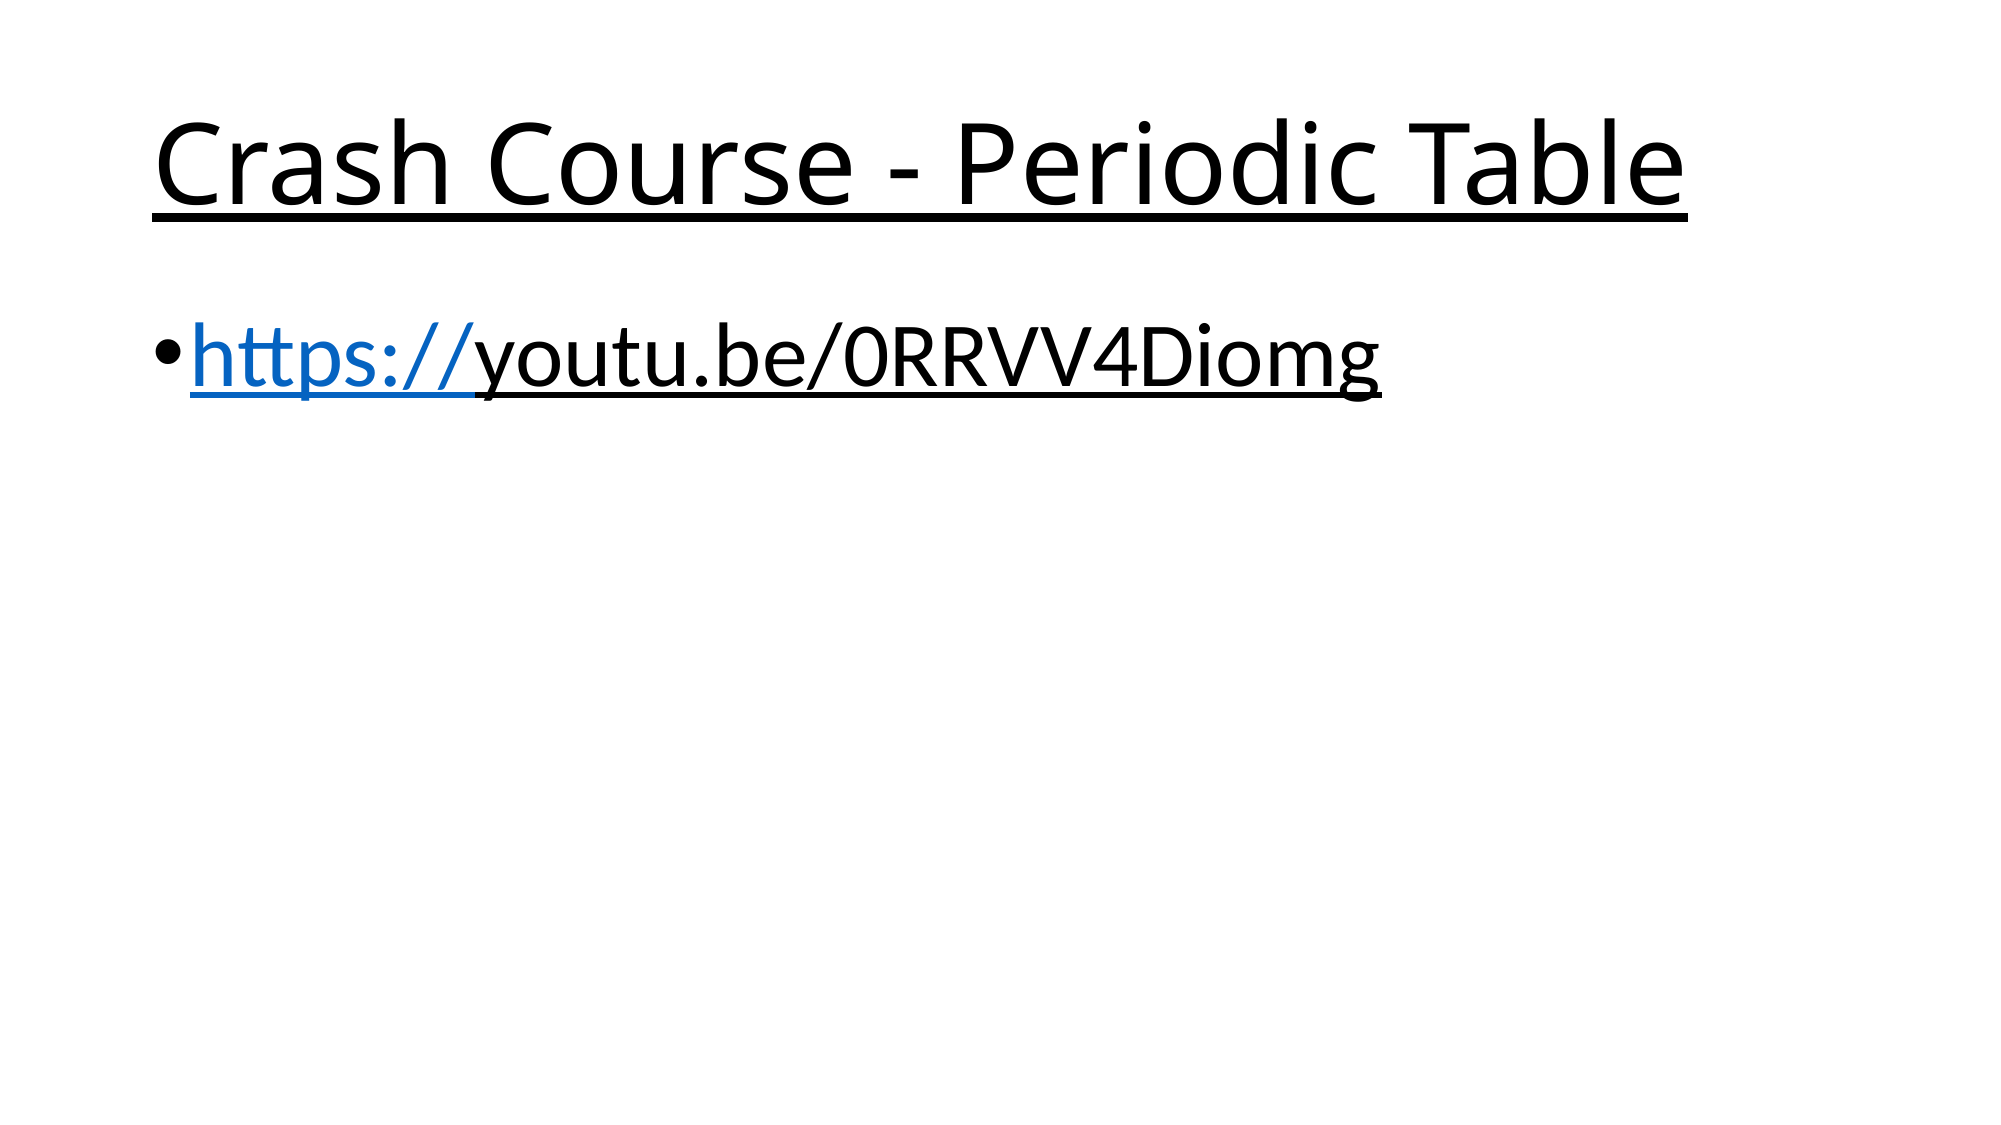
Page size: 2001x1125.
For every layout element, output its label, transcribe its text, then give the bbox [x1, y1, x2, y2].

title Crash Course - Periodic Table [137, 59, 1863, 278]
list https://youtu.be/0RRVV4Diomg [137, 299, 1863, 1014]
